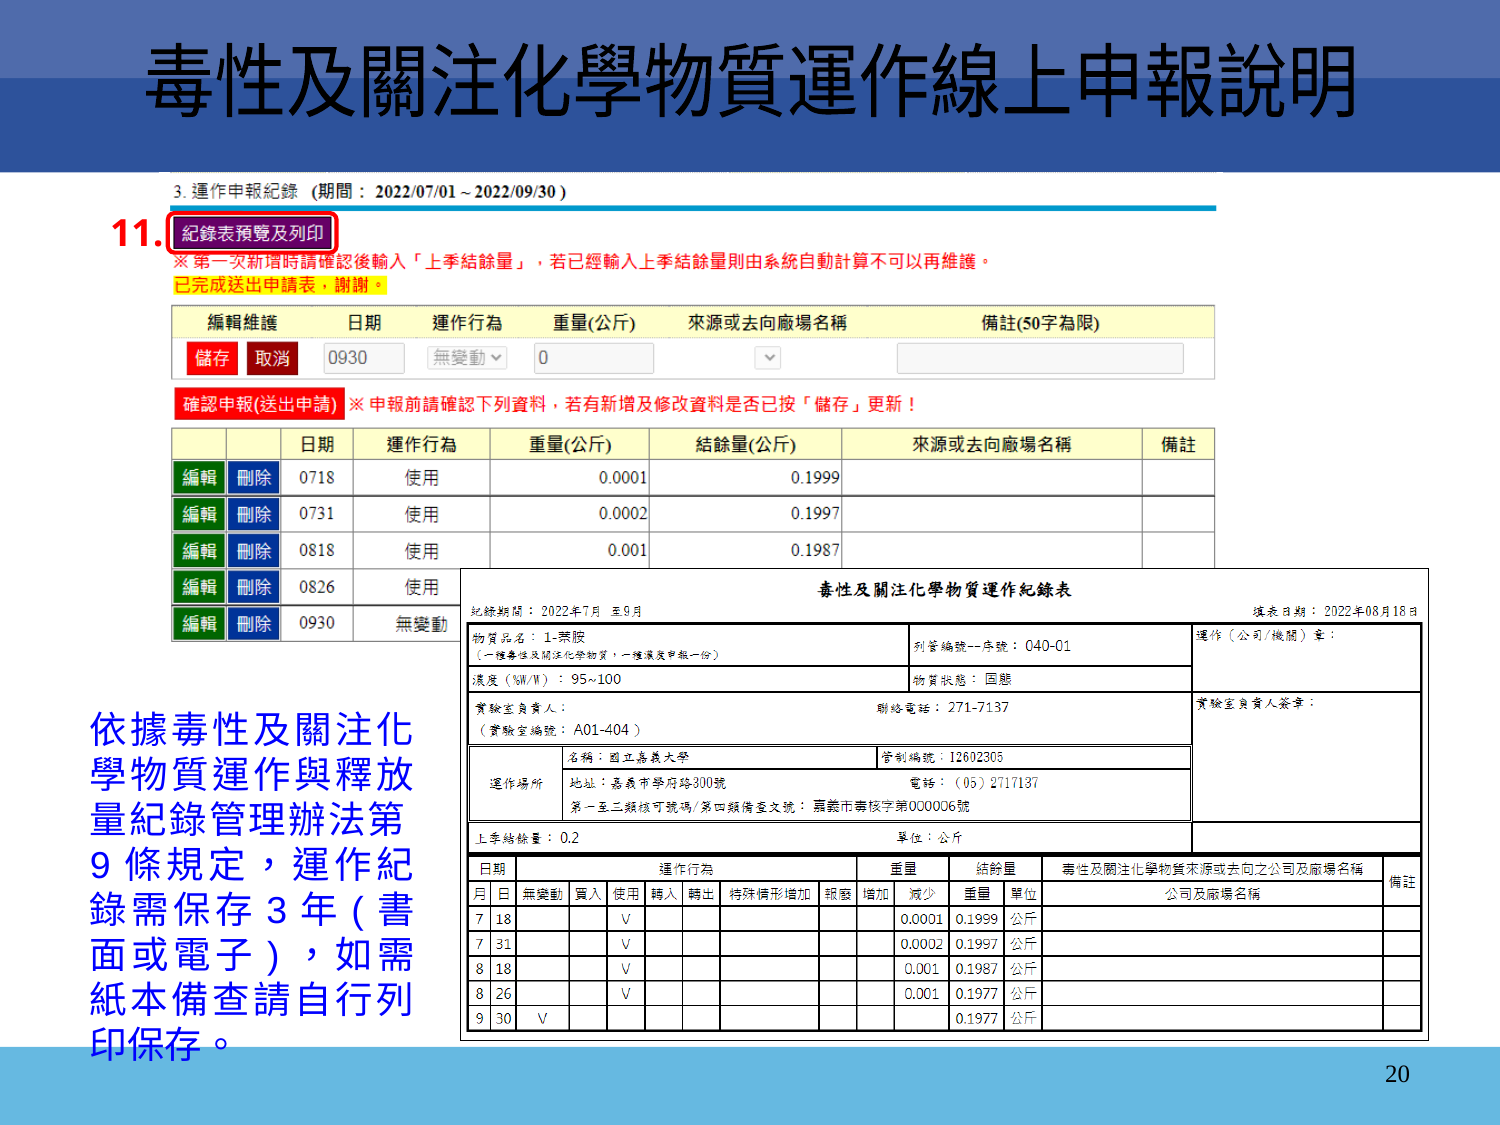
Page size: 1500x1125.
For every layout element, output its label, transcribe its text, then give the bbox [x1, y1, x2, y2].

slide_number 20 [1074, 1048, 1425, 1103]
text_box 依據毒性及關注化學物質運作與釋放量紀錄管理辦法第9條規定，運作紀錄需保存3年(書面或電子)，如需紙本備查請自行列印保存。 [75, 698, 430, 1074]
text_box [94, 201, 337, 263]
picture [159, 172, 1429, 1041]
